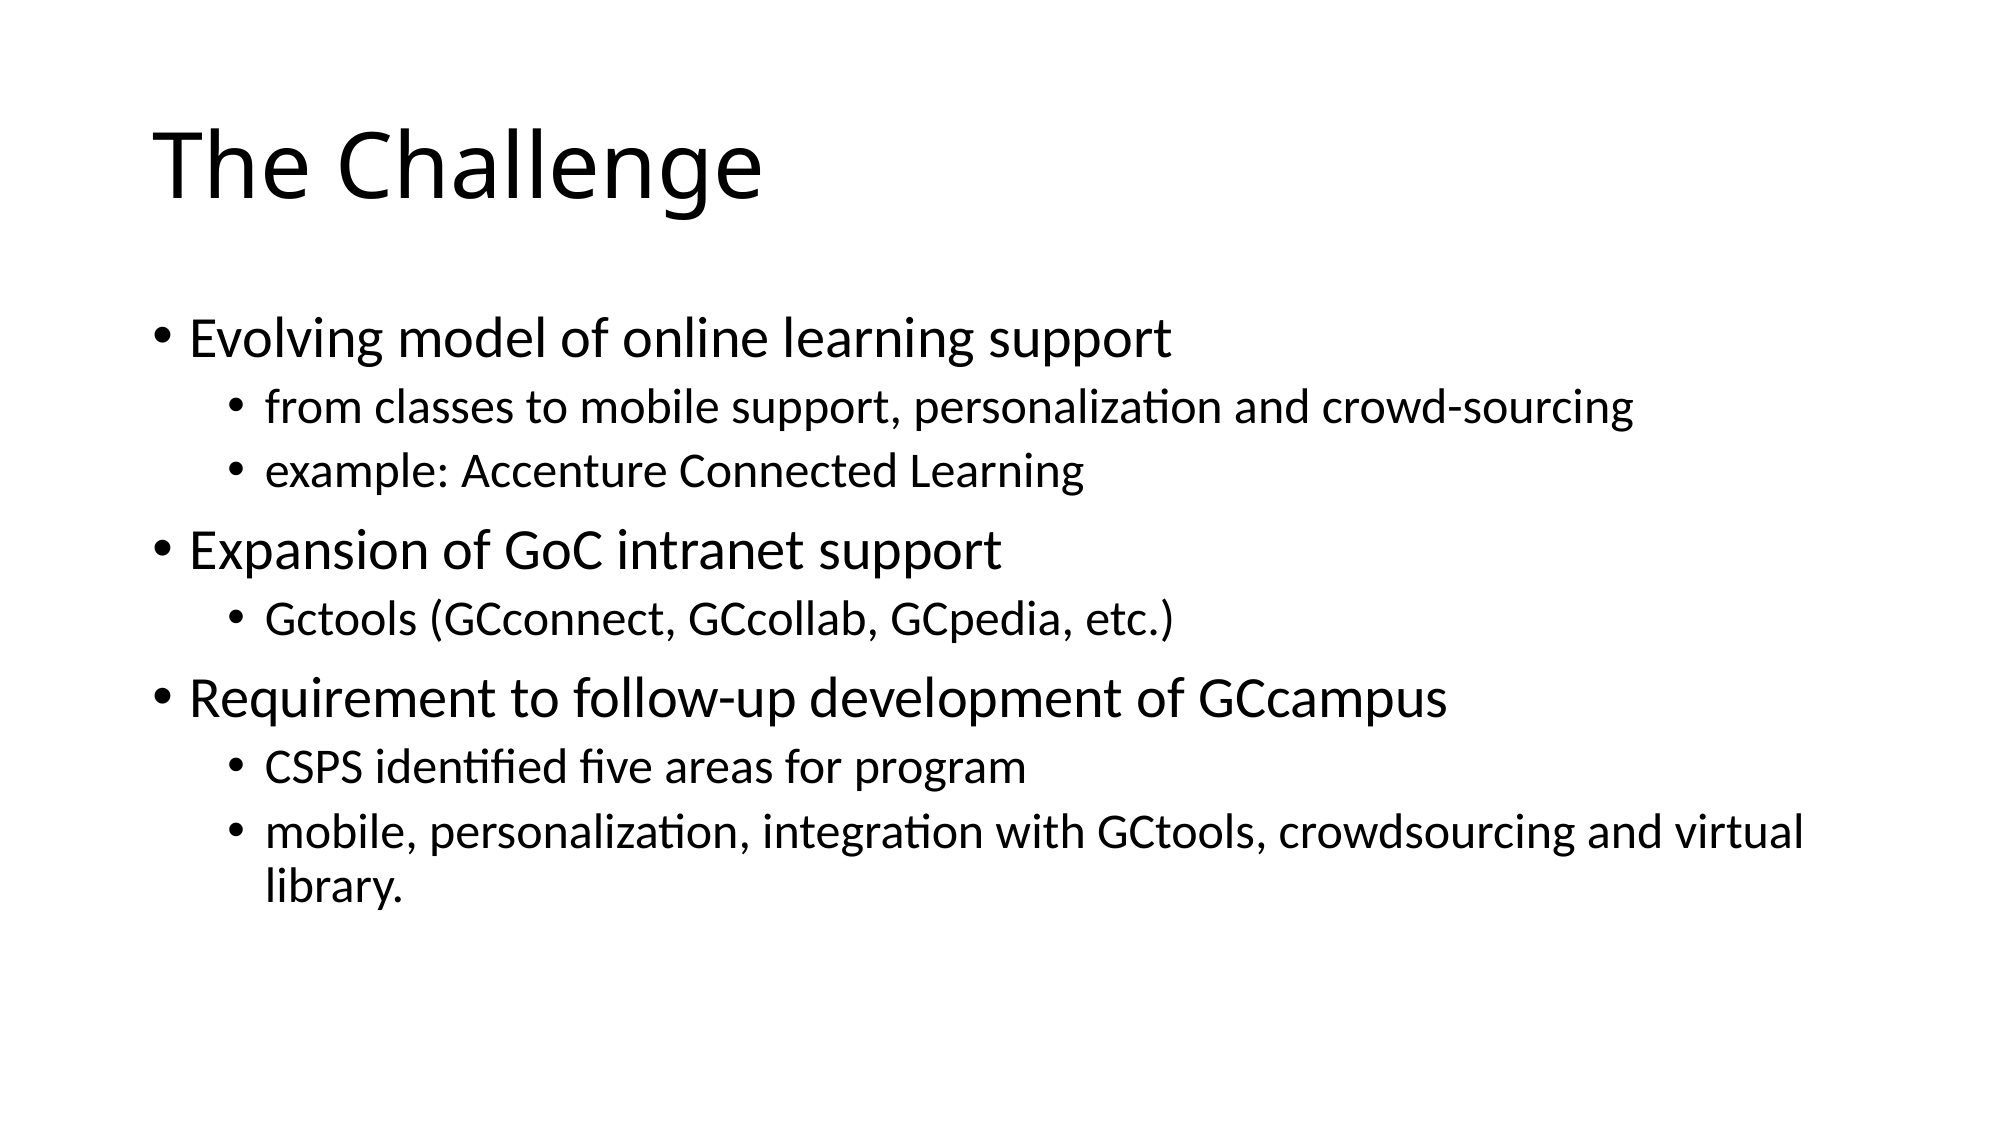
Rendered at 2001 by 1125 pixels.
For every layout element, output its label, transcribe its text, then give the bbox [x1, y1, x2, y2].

title The Challenge [137, 59, 1863, 278]
list Evolving model of online learning support from classes to mobile support, personalization and crowd-sourcing example: Accenture Connected Learning Expansion of GoC intranet support Gctools (GCconnect, GCcollab, GCpedia, etc.) Requirement to follow-up development of GCcampus CSPS identified five areas for program mobile, personalization, integration with GCtools, crowdsourcing and virtual library. [137, 299, 1863, 1014]
